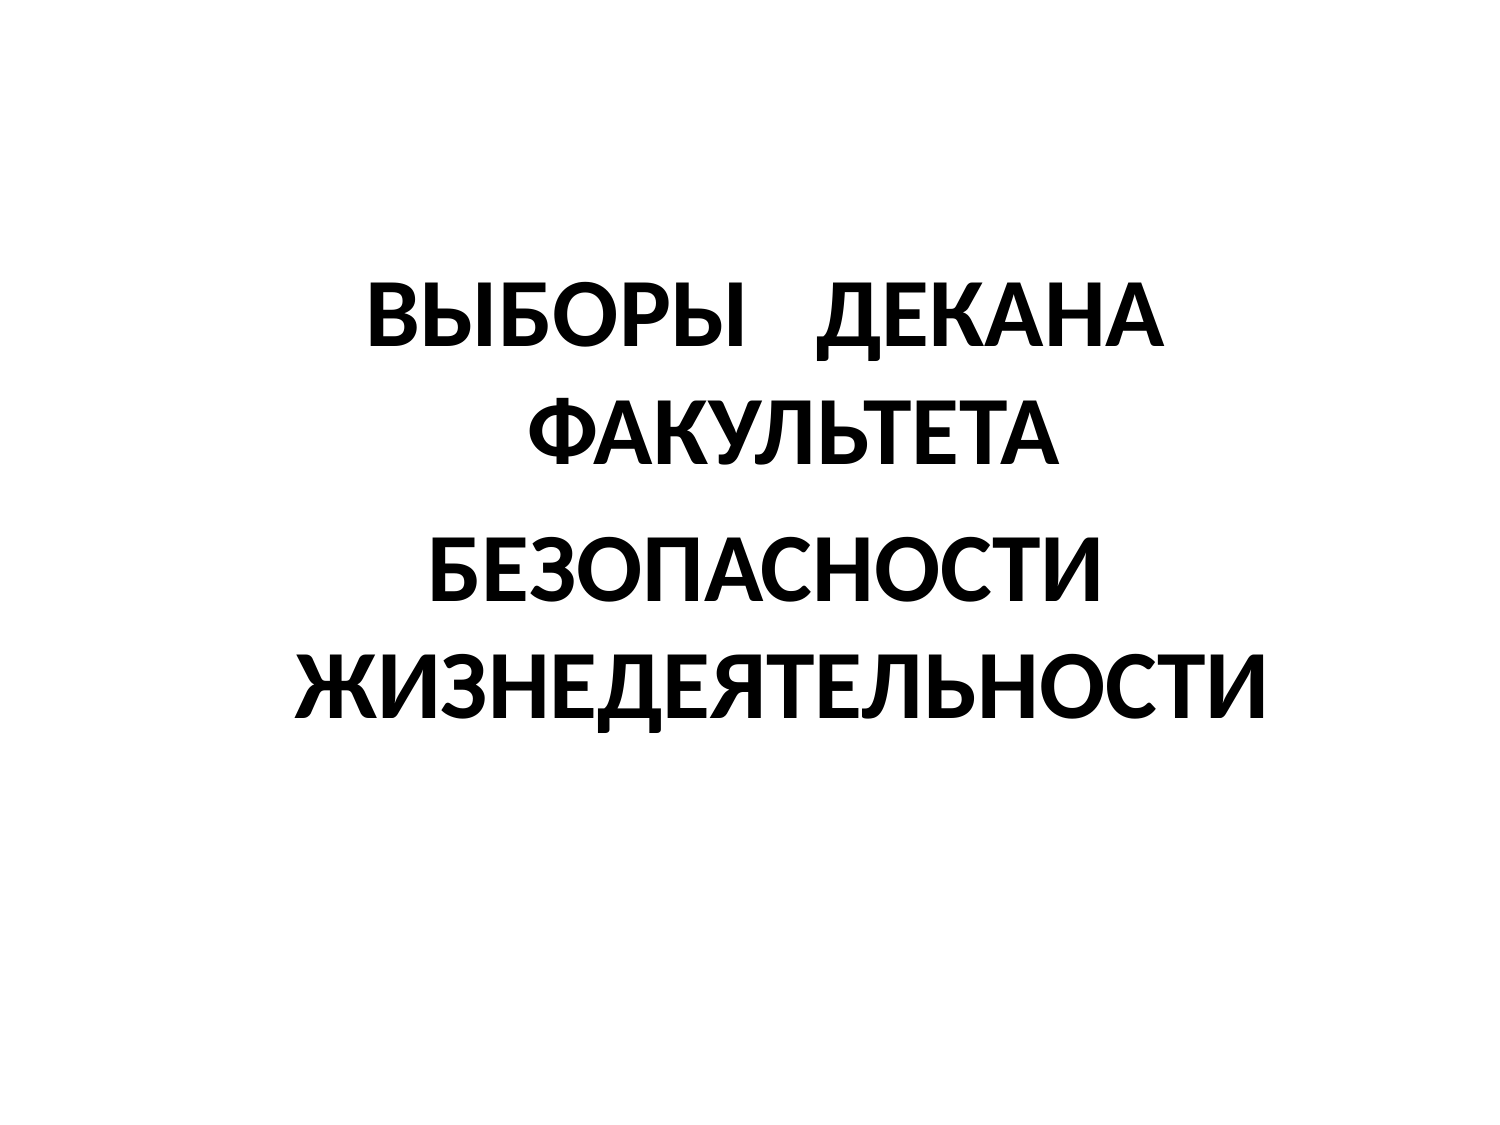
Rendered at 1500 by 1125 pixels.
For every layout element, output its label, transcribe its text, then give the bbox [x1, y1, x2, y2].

list ВЫБОРЫ ДЕКАНА ФАКУЛЬТЕТА БЕЗОПАСНОСТИ ЖИЗНЕДЕЯТЕЛЬНОСТИ [218, 101, 1314, 1010]
